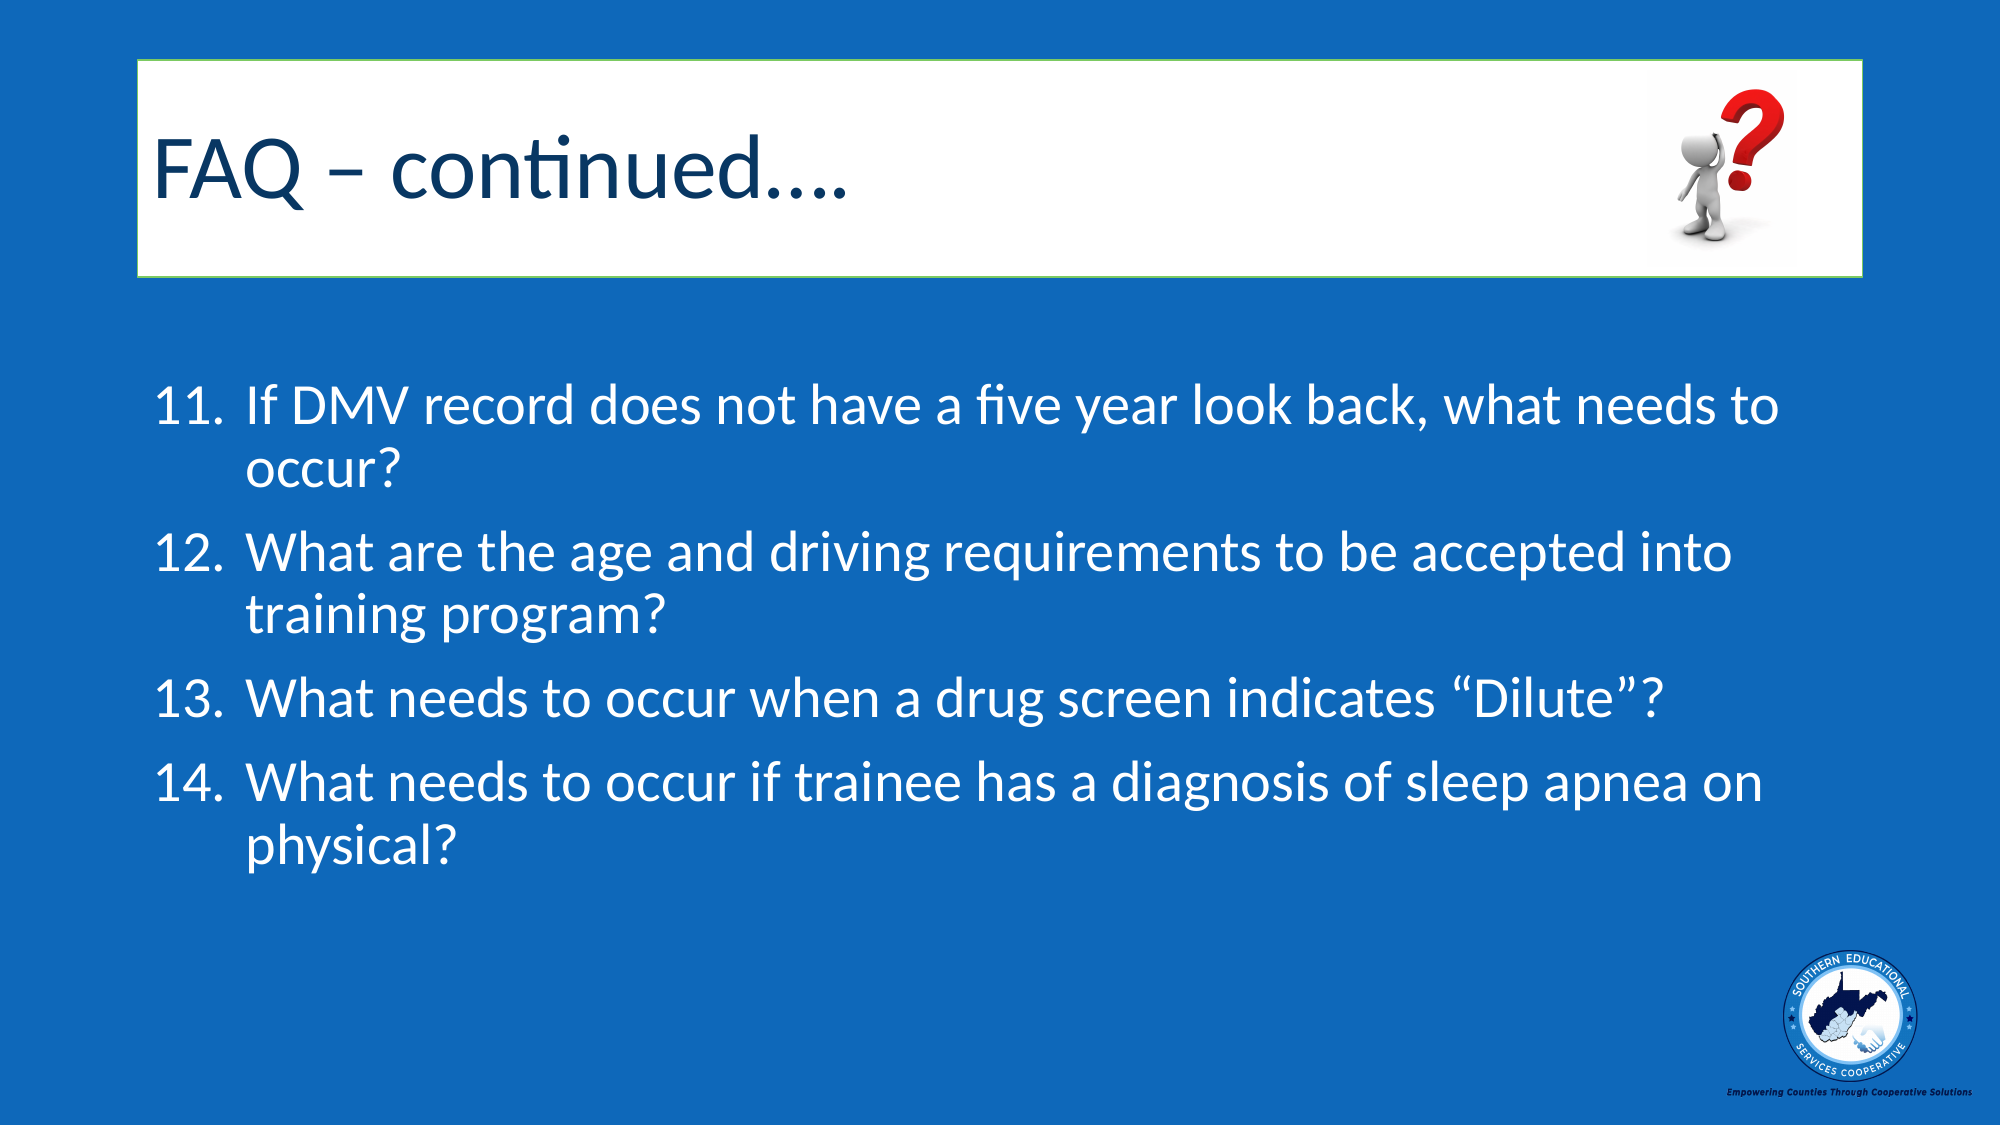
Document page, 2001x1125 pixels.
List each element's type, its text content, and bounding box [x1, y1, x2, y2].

picture [1646, 70, 1797, 267]
list If DMV record does not have a five year look back, what needs to occur? What are the age and driving requirements to be accepted into training program? What needs to occur when a drug screen indicates “Dilute”? What needs to occur if trainee has a diagnosis of sleep apnea on physical? [137, 366, 1863, 914]
title FAQ – continued…. [137, 59, 1863, 278]
picture [1721, 947, 1979, 1125]
